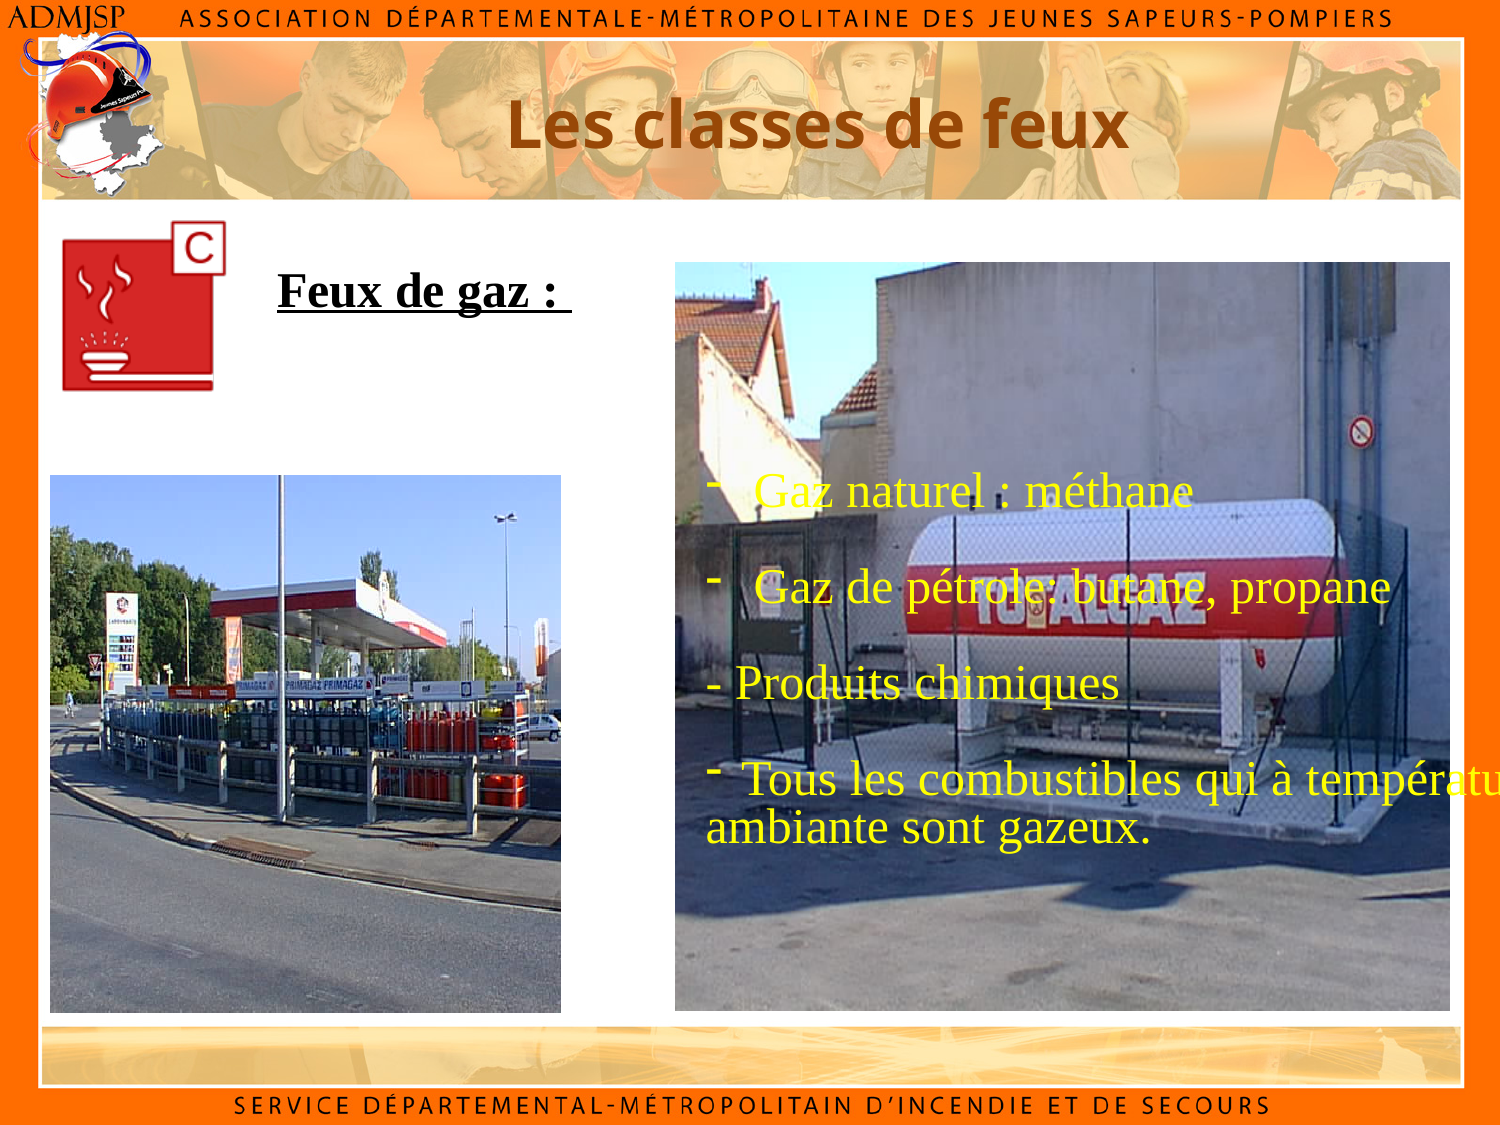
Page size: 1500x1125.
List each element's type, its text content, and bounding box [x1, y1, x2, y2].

text_box Feux de gaz : [262, 249, 632, 325]
picture [0, 0, 1500, 1125]
text_box Les classes de feux [183, 45, 1453, 200]
